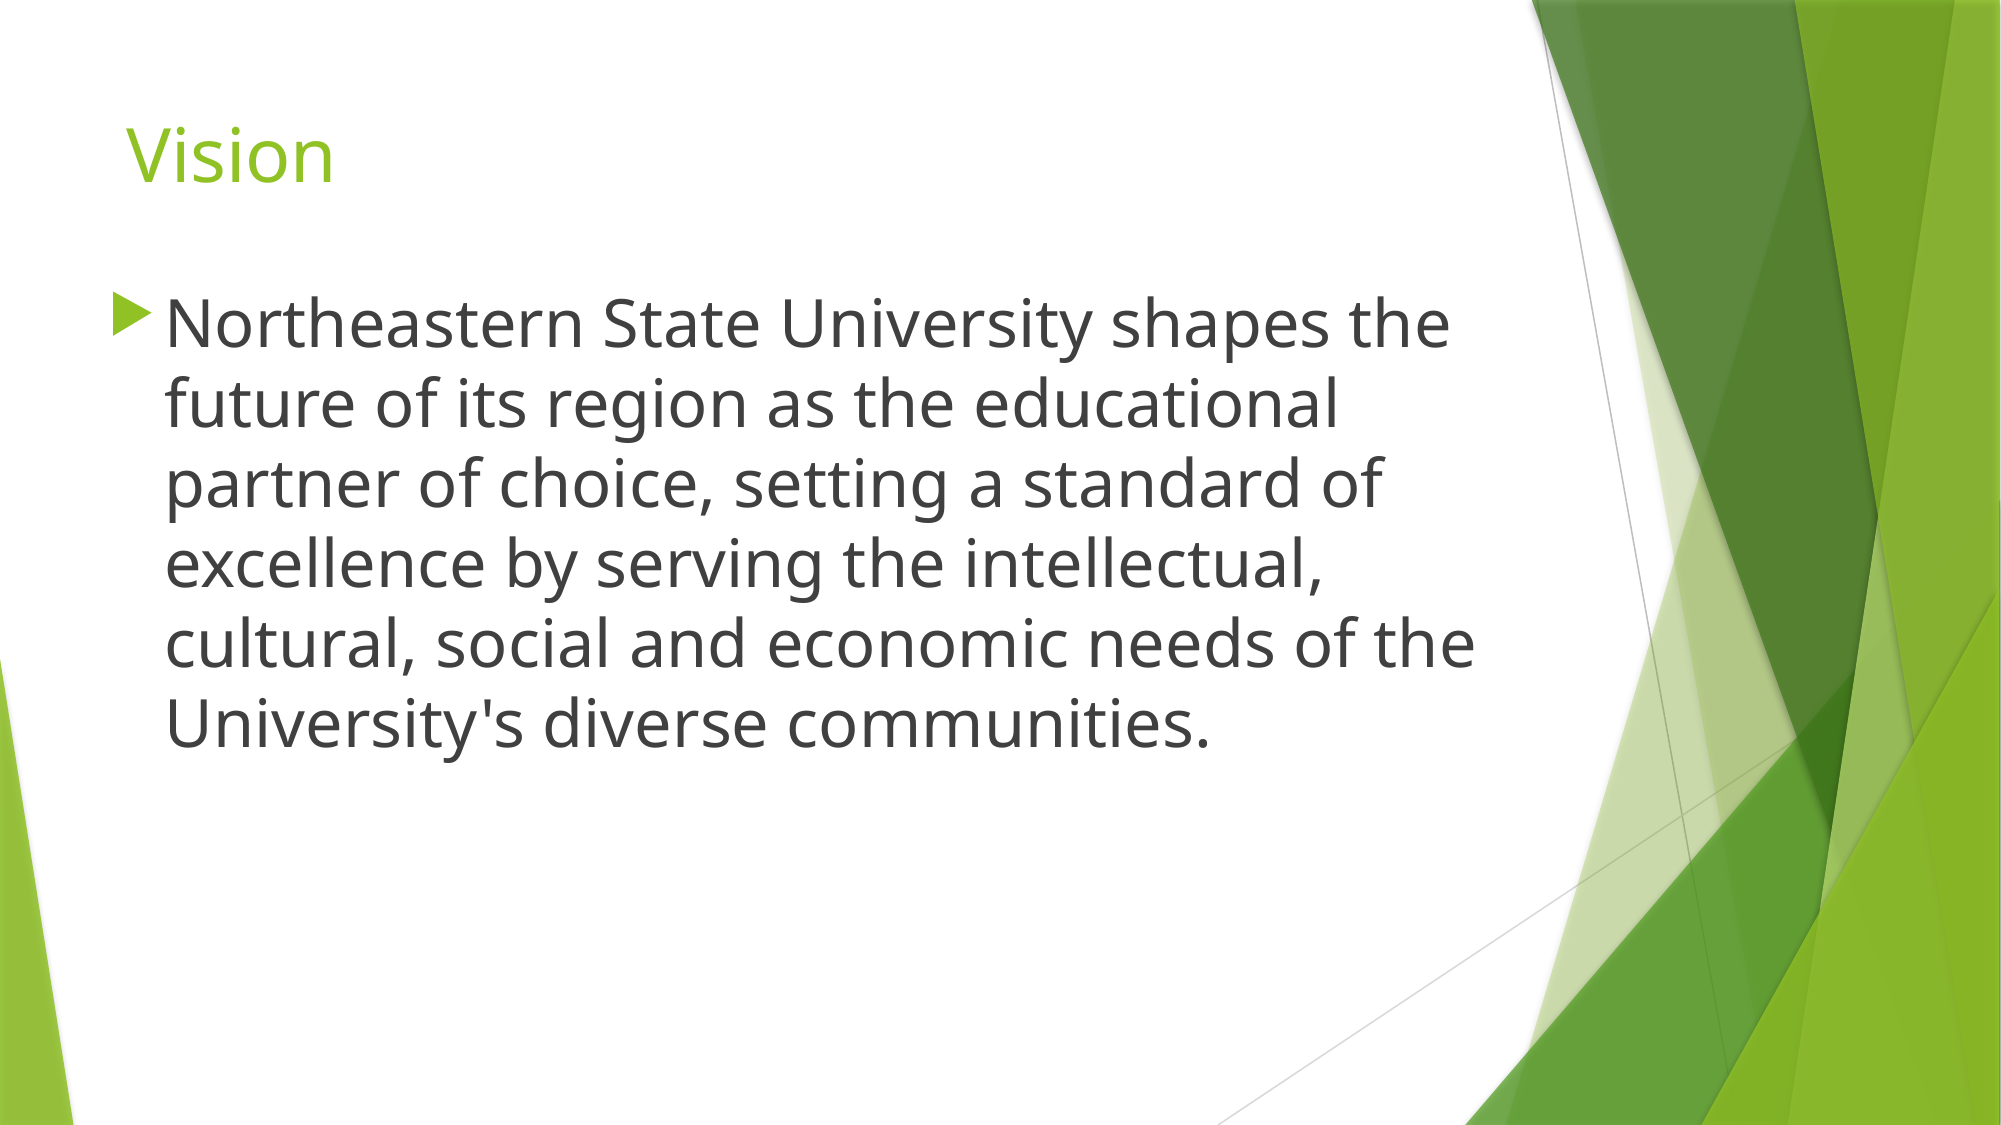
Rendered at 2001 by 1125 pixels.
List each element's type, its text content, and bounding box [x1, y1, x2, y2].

title Vision [111, 99, 1522, 317]
list Northeastern State University shapes the future of its region as the educational partner of choice, setting a standard of excellence by serving the intellectual, cultural, social and economic needs of the University's diverse communities. [93, 273, 1504, 911]
